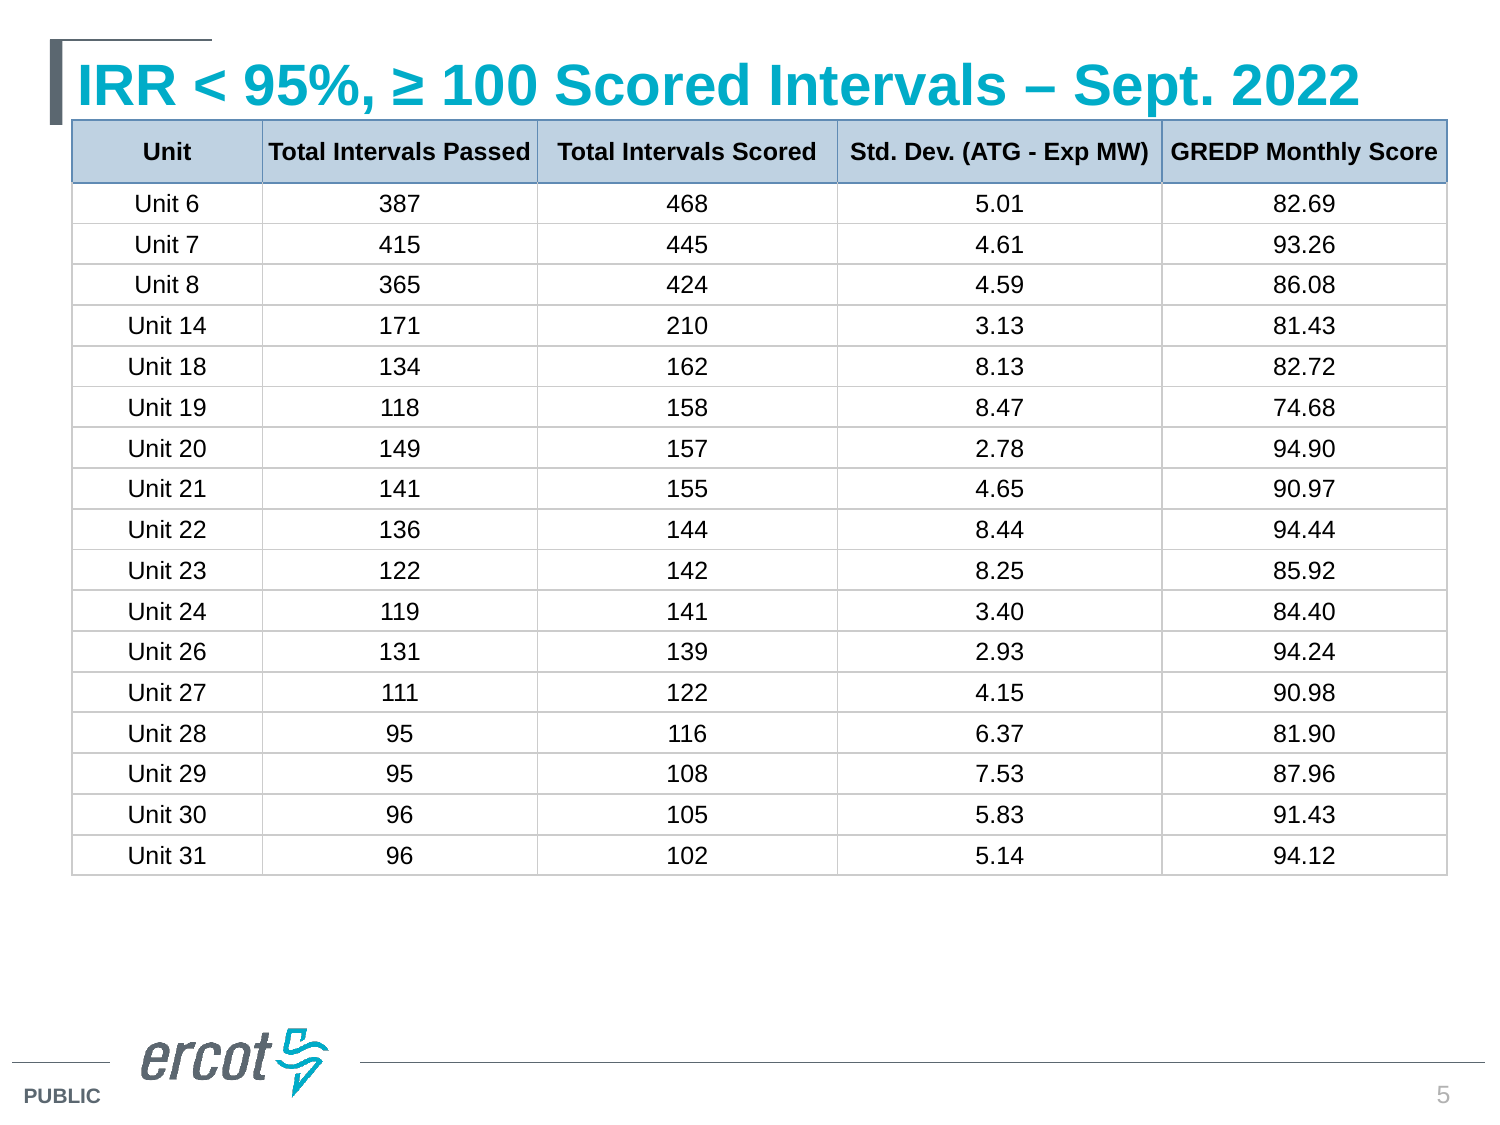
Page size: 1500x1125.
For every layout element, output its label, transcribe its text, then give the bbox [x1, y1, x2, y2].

table_header GREDP Monthly Score [1163, 121, 1446, 182]
table_cell 116 [538, 713, 837, 752]
table_cell 210 [538, 306, 837, 345]
table_cell 108 [538, 754, 837, 793]
table_cell 119 [263, 591, 537, 630]
table_cell 445 [538, 224, 837, 263]
table_cell Unit 22 [73, 510, 262, 549]
table_header Total Intervals Passed [263, 121, 537, 182]
table_cell 155 [538, 469, 837, 508]
table_cell 8.25 [838, 550, 1161, 589]
table_cell 86.08 [1163, 265, 1446, 304]
table_cell Unit 18 [73, 347, 262, 386]
table_cell 3.40 [838, 591, 1161, 630]
table_cell 95 [263, 713, 537, 752]
table_cell 4.61 [838, 224, 1161, 263]
table_cell 415 [263, 224, 537, 263]
table_cell 141 [538, 591, 837, 630]
table_cell Unit 19 [73, 387, 262, 426]
table_cell 136 [263, 510, 537, 549]
table_cell Unit 23 [73, 550, 262, 589]
table_cell 90.97 [1163, 469, 1446, 508]
table_cell Unit 24 [73, 591, 262, 630]
table_cell 94.44 [1163, 510, 1446, 549]
table_cell 96 [263, 795, 537, 834]
slide_number 5 [1412, 1076, 1475, 1112]
table_cell 74.68 [1163, 387, 1446, 426]
table_header Std. Dev. (ATG - Exp MW) [838, 121, 1161, 182]
table_cell 157 [538, 428, 837, 467]
table_cell 5.01 [838, 184, 1161, 223]
table_cell 105 [538, 795, 837, 834]
table_cell 111 [263, 673, 537, 711]
table_cell 158 [538, 387, 837, 426]
table_cell 4.65 [838, 469, 1161, 508]
table_cell 2.93 [838, 632, 1161, 671]
table_cell Unit 8 [73, 265, 262, 304]
table_cell Unit 27 [73, 673, 262, 711]
table_cell 365 [263, 265, 537, 304]
table_cell 171 [263, 306, 537, 345]
table_cell 81.90 [1163, 713, 1446, 752]
table_cell 82.72 [1163, 347, 1446, 386]
table_cell Unit 7 [73, 224, 262, 263]
table_cell 162 [538, 347, 837, 386]
table_cell 95 [263, 754, 537, 793]
table_cell 4.59 [838, 265, 1161, 304]
table_cell 85.92 [1163, 550, 1446, 589]
table_cell 5.83 [838, 795, 1161, 834]
table_cell 144 [538, 510, 837, 549]
table_cell 2.78 [838, 428, 1161, 467]
table_cell 149 [263, 428, 537, 467]
table_cell 96 [263, 836, 537, 874]
table_header Unit [73, 121, 262, 182]
table_cell Unit 31 [73, 836, 262, 874]
table_cell Unit 20 [73, 428, 262, 467]
table_cell Unit 6 [73, 184, 262, 223]
table_cell 94.90 [1163, 428, 1446, 467]
table_cell Unit 21 [73, 469, 262, 508]
table_cell 468 [538, 184, 837, 223]
table_cell 7.53 [838, 754, 1161, 793]
table_cell 6.37 [838, 713, 1161, 752]
table_cell 84.40 [1163, 591, 1446, 630]
table_cell 91.43 [1163, 795, 1446, 834]
table_cell Unit 26 [73, 632, 262, 671]
table_cell 141 [263, 469, 537, 508]
table_cell 94.24 [1163, 632, 1446, 671]
table_cell 4.15 [838, 673, 1161, 711]
table_cell 142 [538, 550, 837, 589]
table_cell Unit 28 [73, 713, 262, 752]
table_cell 139 [538, 632, 837, 671]
table_cell 122 [263, 550, 537, 589]
table_cell 82.69 [1163, 184, 1446, 223]
table_cell 94.12 [1163, 836, 1446, 874]
table_cell 118 [263, 387, 537, 426]
table_cell 87.96 [1163, 754, 1446, 793]
table_cell 134 [263, 347, 537, 386]
table_cell 8.47 [838, 387, 1161, 426]
picture [137, 1024, 332, 1100]
table_cell Unit 14 [73, 306, 262, 345]
table_cell 93.26 [1163, 224, 1446, 263]
table_cell 424 [538, 265, 837, 304]
table_cell 81.43 [1163, 306, 1446, 345]
table_cell Unit 30 [73, 795, 262, 834]
table_header Total Intervals Scored [538, 121, 837, 182]
table_cell 8.44 [838, 510, 1161, 549]
table_cell 122 [538, 673, 837, 711]
table_cell 387 [263, 184, 537, 223]
table_cell 131 [263, 632, 537, 671]
table_cell 3.13 [838, 306, 1161, 345]
title IRR < 95%, ≥ 100 Scored Intervals – Sept. 2022 [62, 39, 1450, 158]
table_cell 90.98 [1163, 673, 1446, 711]
table_cell 8.13 [838, 347, 1161, 386]
table_cell Unit 29 [73, 754, 262, 793]
table_cell 5.14 [838, 836, 1161, 874]
table_cell 102 [538, 836, 837, 874]
